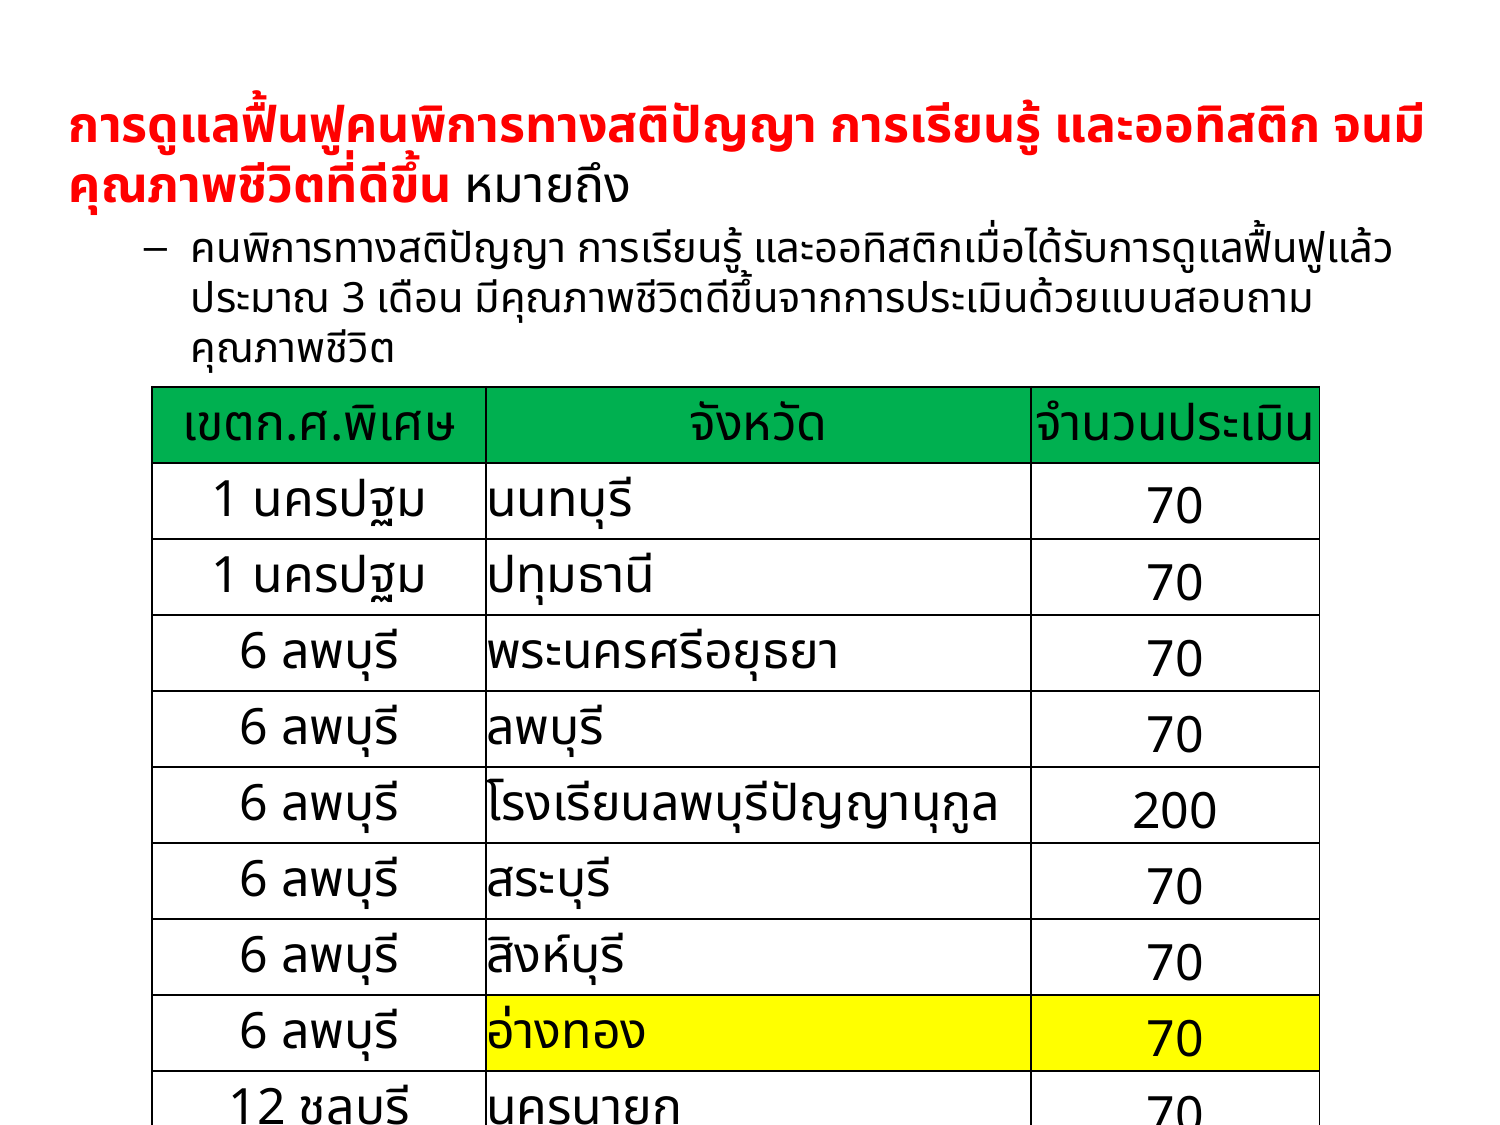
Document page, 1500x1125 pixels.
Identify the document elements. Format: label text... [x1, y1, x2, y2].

table_cell ลพบุรี [487, 692, 1030, 766]
table_cell 6 ลพบุรี [153, 692, 485, 766]
table_cell นนทบุรี [487, 464, 1030, 538]
table_header เขตก.ศ.พิเศษ [153, 388, 485, 462]
table_cell 6 ลพบุรี [153, 768, 485, 842]
table_cell สระบุรี [487, 844, 1030, 918]
table_cell 70 [1032, 920, 1319, 994]
table_cell สิงห์บุรี [487, 920, 1030, 994]
table_cell 70 [1032, 1072, 1319, 1125]
table_cell 6 ลพบุรี [153, 996, 485, 1070]
table_cell ปทุมธานี [487, 540, 1030, 614]
list การดูแลฟื้นฟูคนพิการทางสติปัญญา การเรียนรู้ และออทิสติก จนมีคุณภาพชีวิตที่ดีขึ้น หมายถึง คนพิการทางสติปัญญา การเรียนรู้ และออทิสติกเมื่อได้รับการดูแลฟื้นฟูแล้วประมาณ 3 เดือน มีคุณภาพชีวิตดีขึ้นจากการประเมินด้วยแบบสอบถามคุณภาพชีวิต [53, 84, 1447, 877]
table_cell 6 ลพบุรี [153, 616, 485, 690]
table_cell 1 นครปฐม [153, 464, 485, 538]
table_cell 70 [1032, 464, 1319, 538]
table_cell 6 ลพบุรี [153, 920, 485, 994]
table_header จำนวนประเมิน [1032, 388, 1319, 462]
table_cell 1 นครปฐม [153, 540, 485, 614]
table_cell 200 [1032, 768, 1319, 842]
table_cell 70 [1032, 616, 1319, 690]
table_cell 70 [1032, 844, 1319, 918]
table_cell 70 [1032, 540, 1319, 614]
table_cell 12 ชลบุรี [153, 1072, 485, 1125]
table_cell นครนายก [487, 1072, 1030, 1125]
table_cell อ่างทอง [487, 996, 1030, 1070]
table_cell 6 ลพบุรี [153, 844, 485, 918]
table_cell โรงเรียนลพบุรีปัญญานุกูล [487, 768, 1030, 842]
table_cell 70 [1032, 996, 1319, 1070]
table_cell 70 [1032, 692, 1319, 766]
table_header จังหวัด [487, 388, 1030, 462]
table_cell พระนครศรีอยุธยา [487, 616, 1030, 690]
